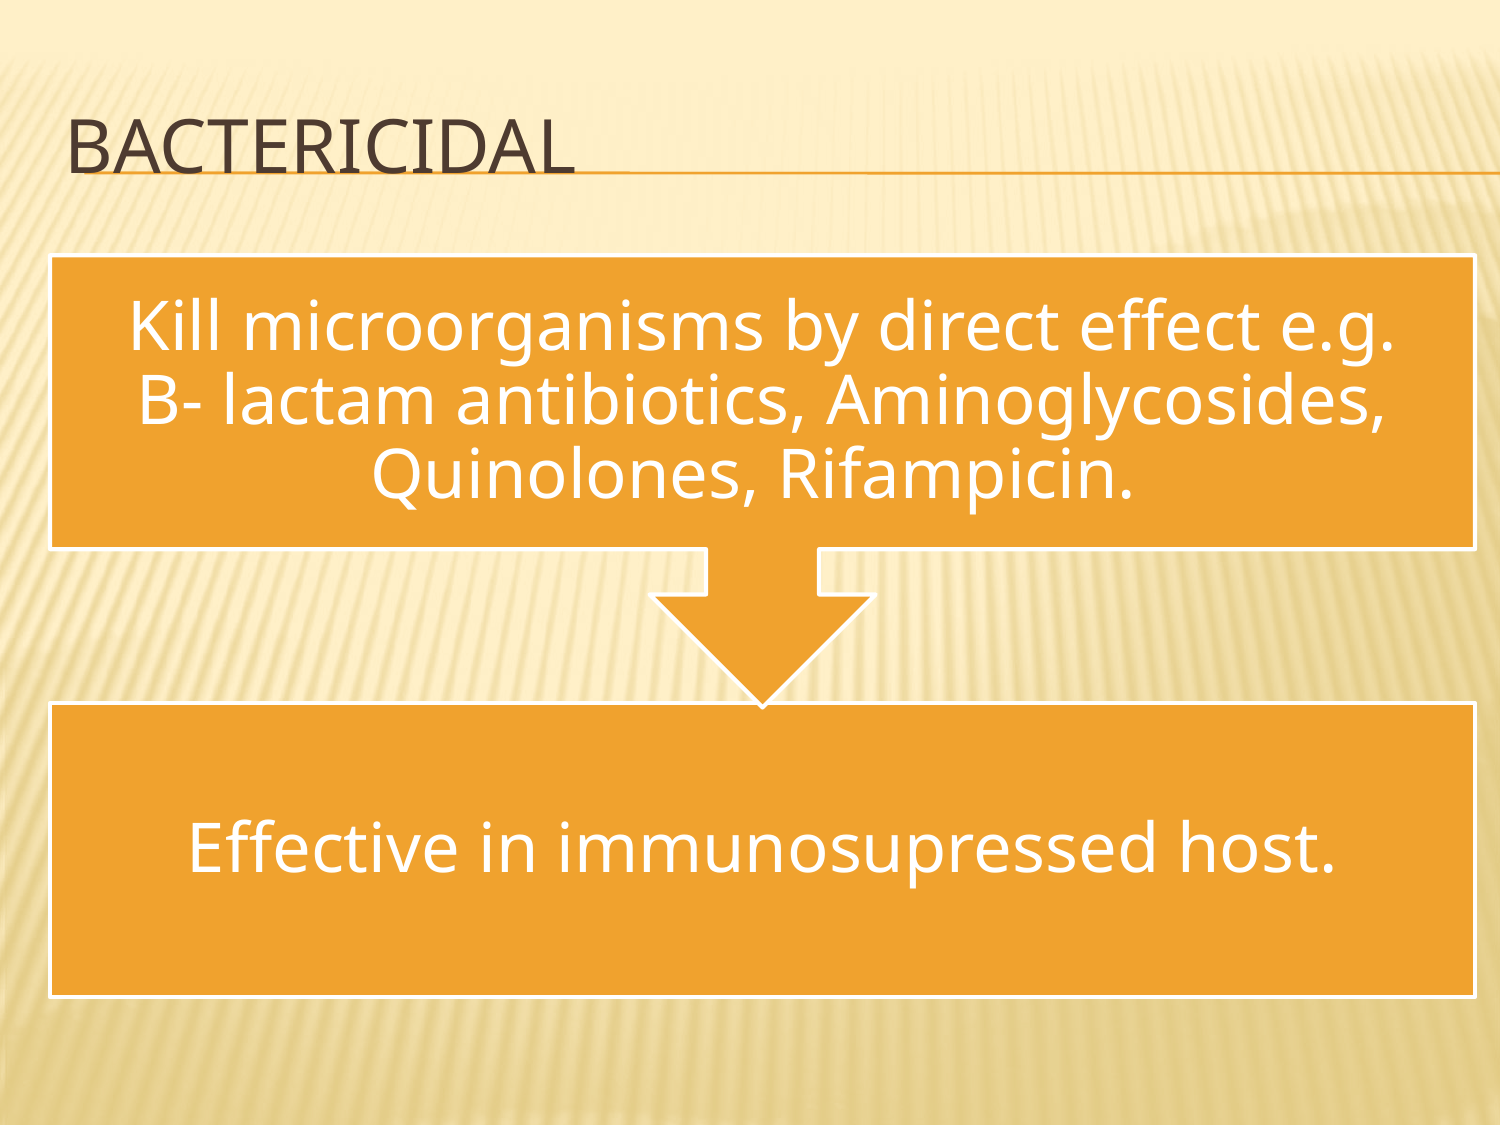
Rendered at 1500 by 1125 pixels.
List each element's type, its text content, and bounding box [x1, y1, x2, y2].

title Bactericidal [50, 75, 1475, 213]
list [49, 254, 1476, 998]
